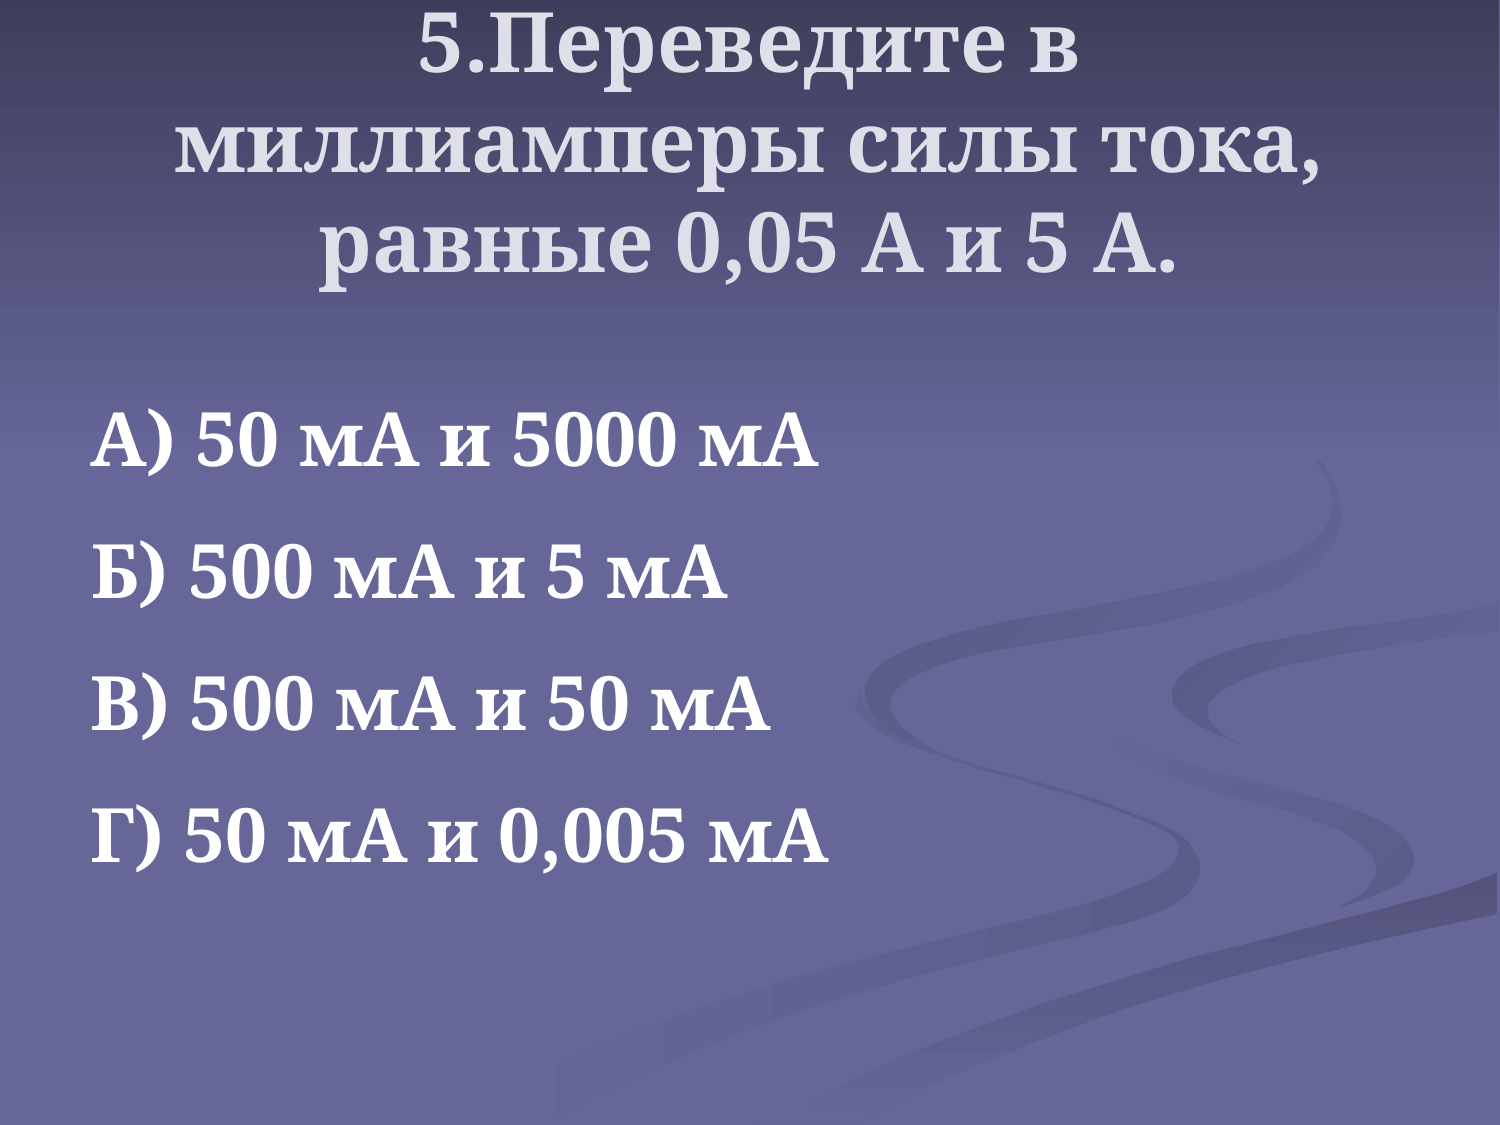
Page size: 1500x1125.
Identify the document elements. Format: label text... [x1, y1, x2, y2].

title 5.Переведите в миллиамперы силы тока, равные 0,05 А и 5 А. [74, 44, 1426, 233]
list А) 50 мА и 5000 мА Б) 500 мА и 5 мА В) 500 мА и 50 мА Г) 50 мА и 0,005 мА [74, 262, 1426, 1006]
